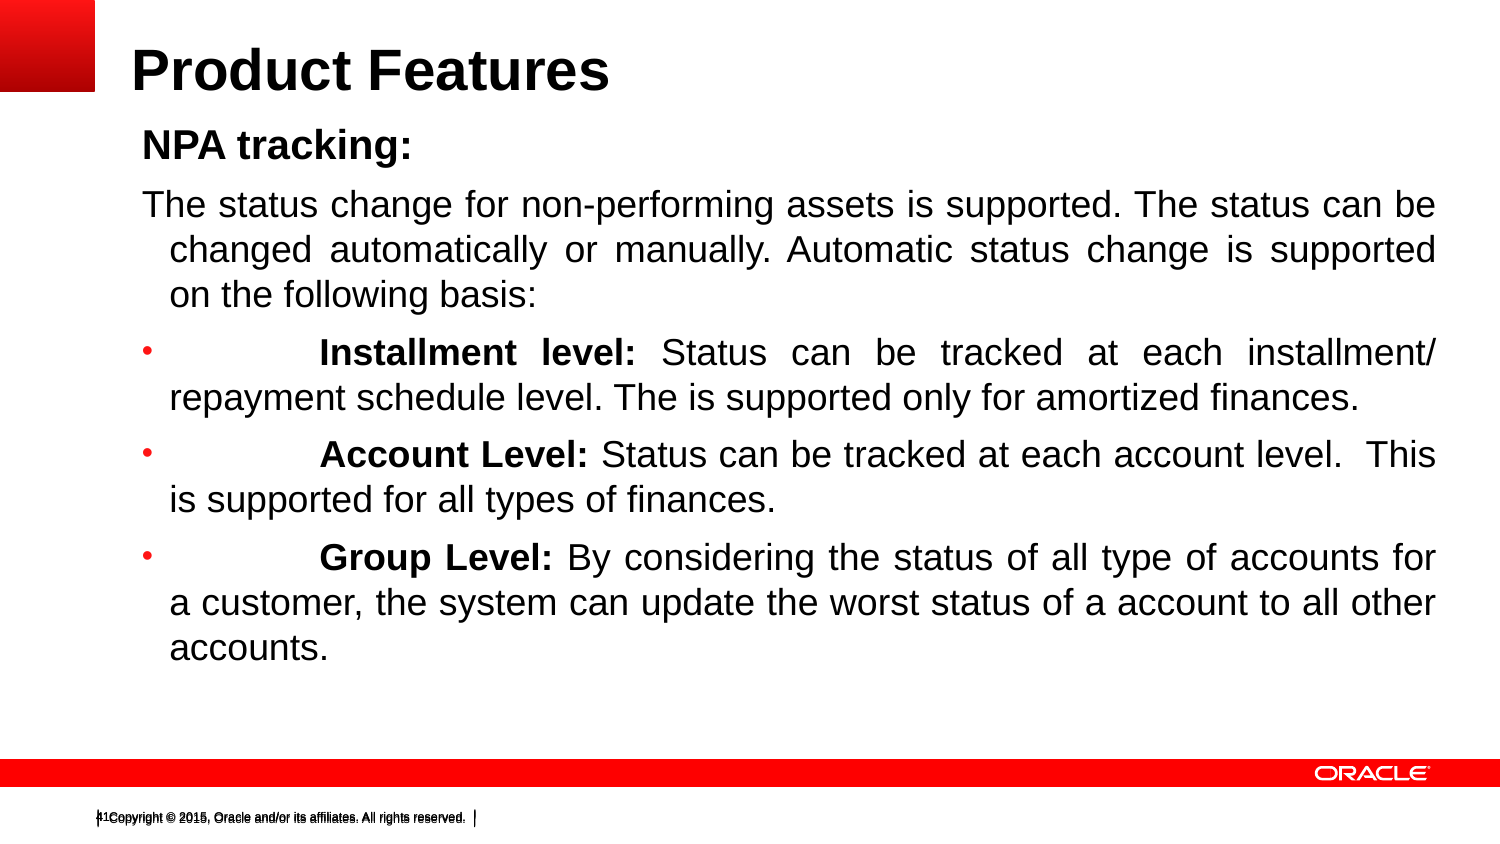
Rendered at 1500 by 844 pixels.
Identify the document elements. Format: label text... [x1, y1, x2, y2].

title Product Features [131, 40, 1482, 167]
picture [0, 759, 1500, 787]
list NPA tracking: The status change for non-performing assets is supported. The status can be changed automatically or manually. Automatic status change is supported on the following basis: Installment level: Status can be tracked at each installment/ repayment schedule level. The is supported only for amortized finances. Account Level: Status can be tracked at each account level. This is supported for all types of finances. Group Level: By considering the status of all type of accounts for a customer, the system can update the worst status of a account to all other accounts. [131, 117, 1437, 727]
